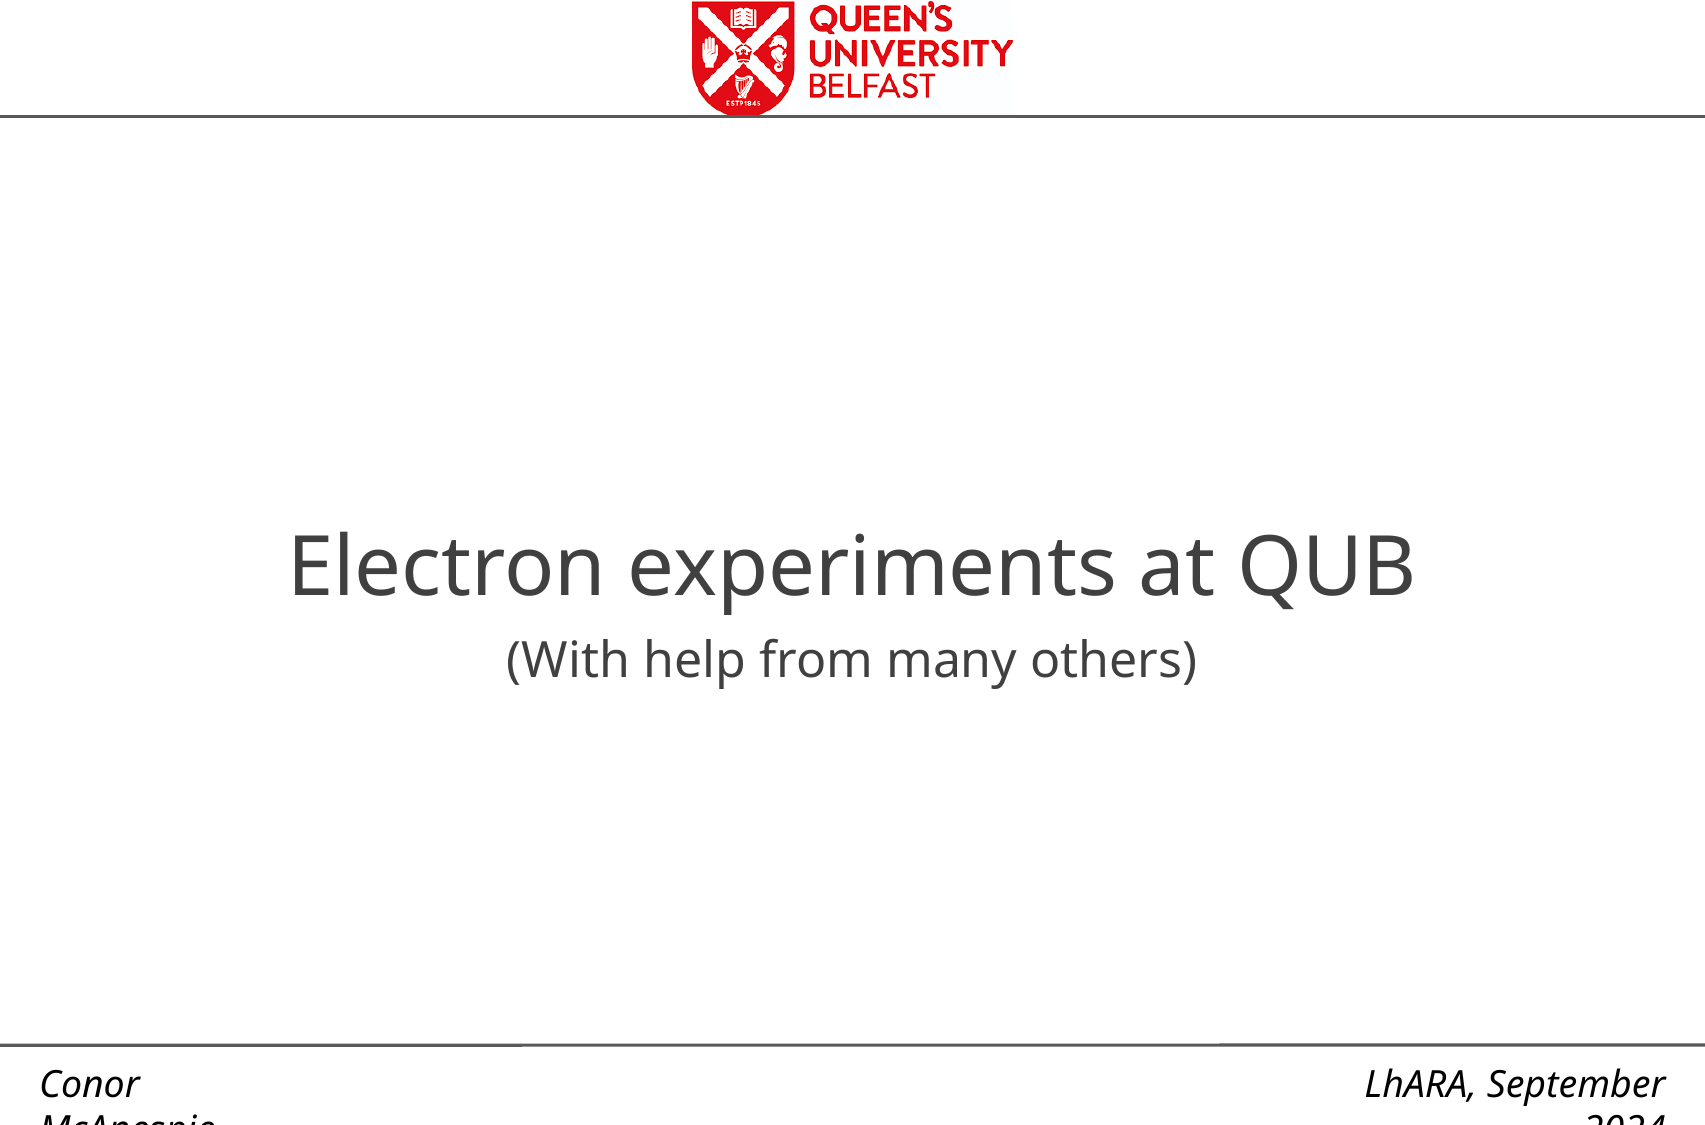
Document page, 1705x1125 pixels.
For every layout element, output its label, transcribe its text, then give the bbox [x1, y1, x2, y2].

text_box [0, 115, 1705, 1046]
picture [692, 1, 1013, 115]
text_box Conor McAnespie [24, 1053, 308, 1125]
text_box LhARA, September 2024 [1304, 1053, 1681, 1125]
